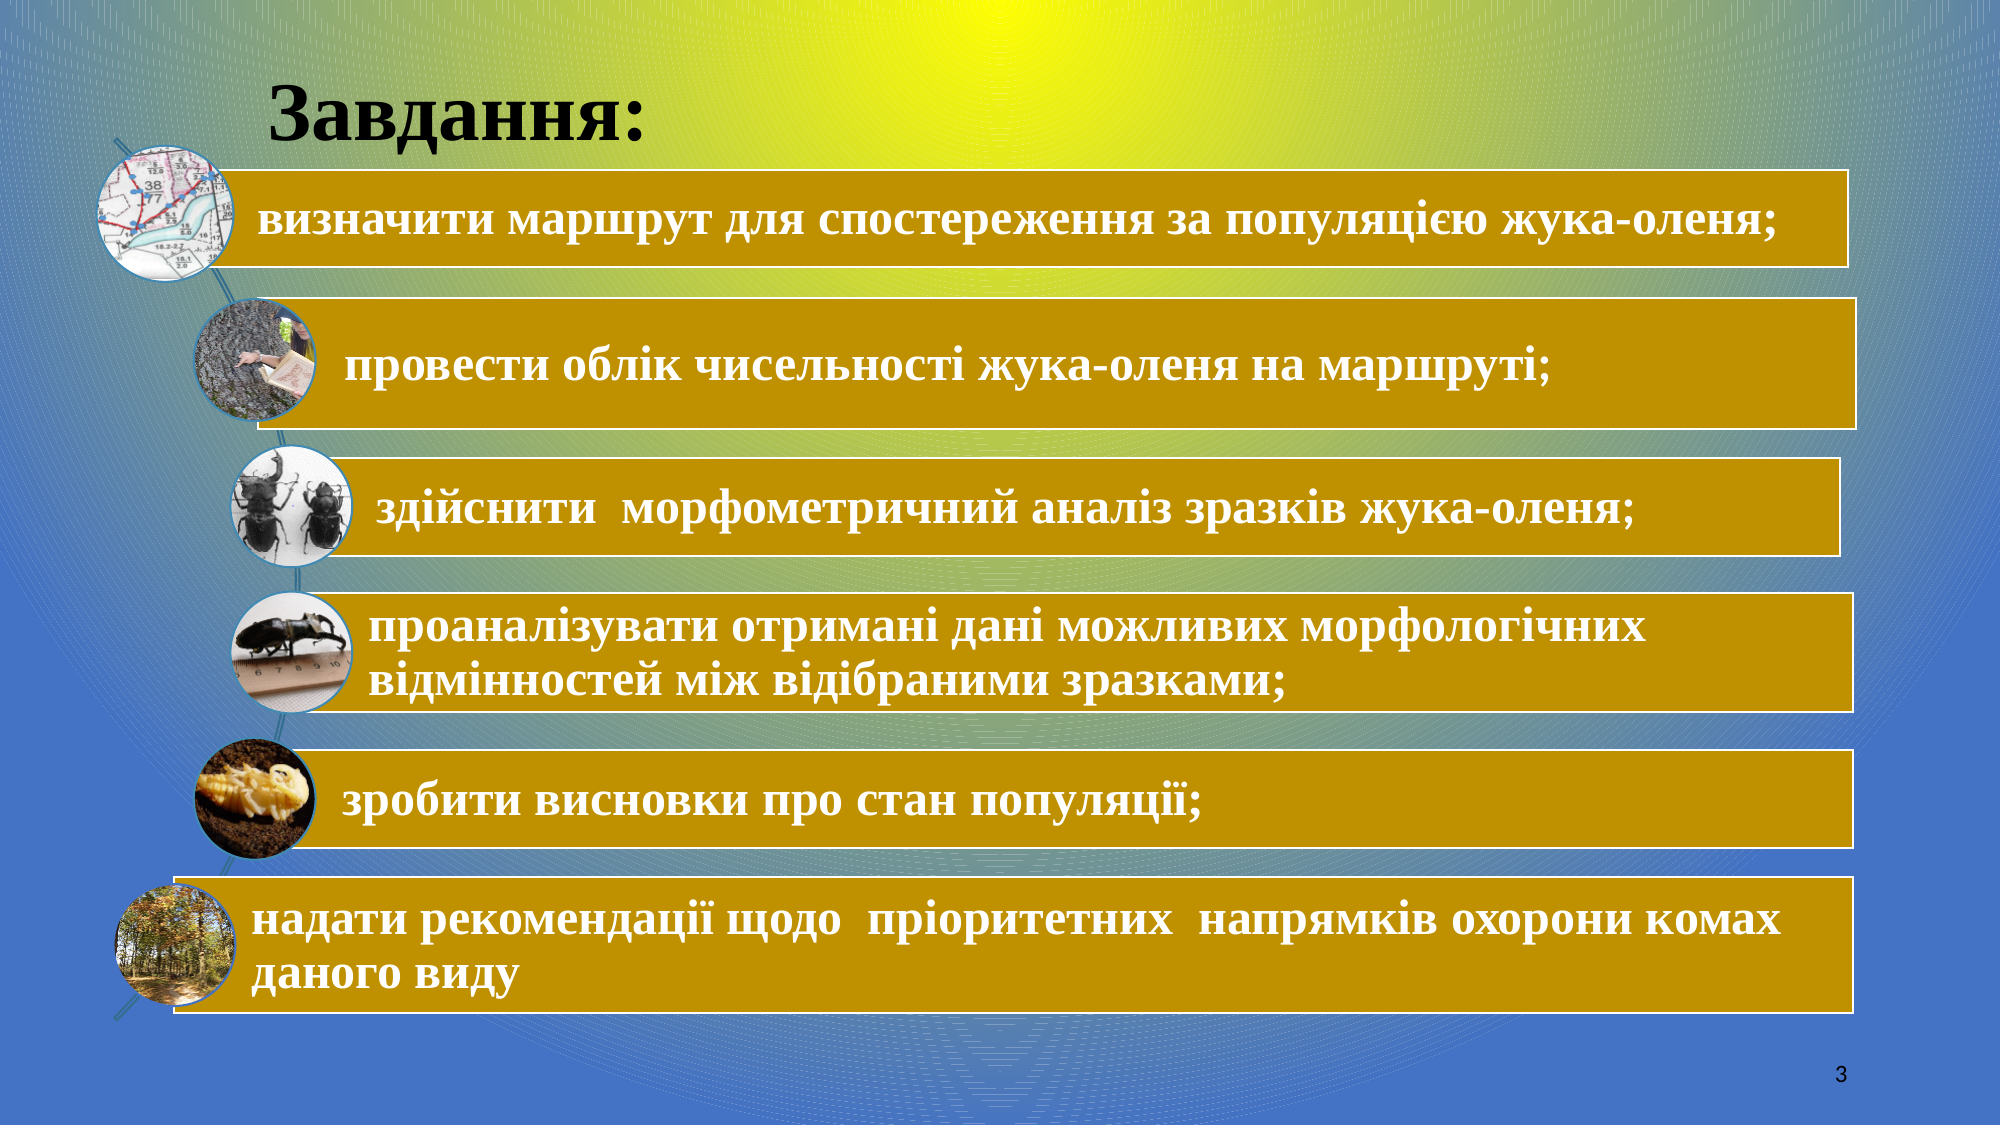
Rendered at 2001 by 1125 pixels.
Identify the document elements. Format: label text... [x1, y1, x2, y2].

slide_number 3 [1412, 1043, 1863, 1103]
text_box Завдання: [253, 0, 1253, 116]
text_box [96, 116, 1863, 1043]
